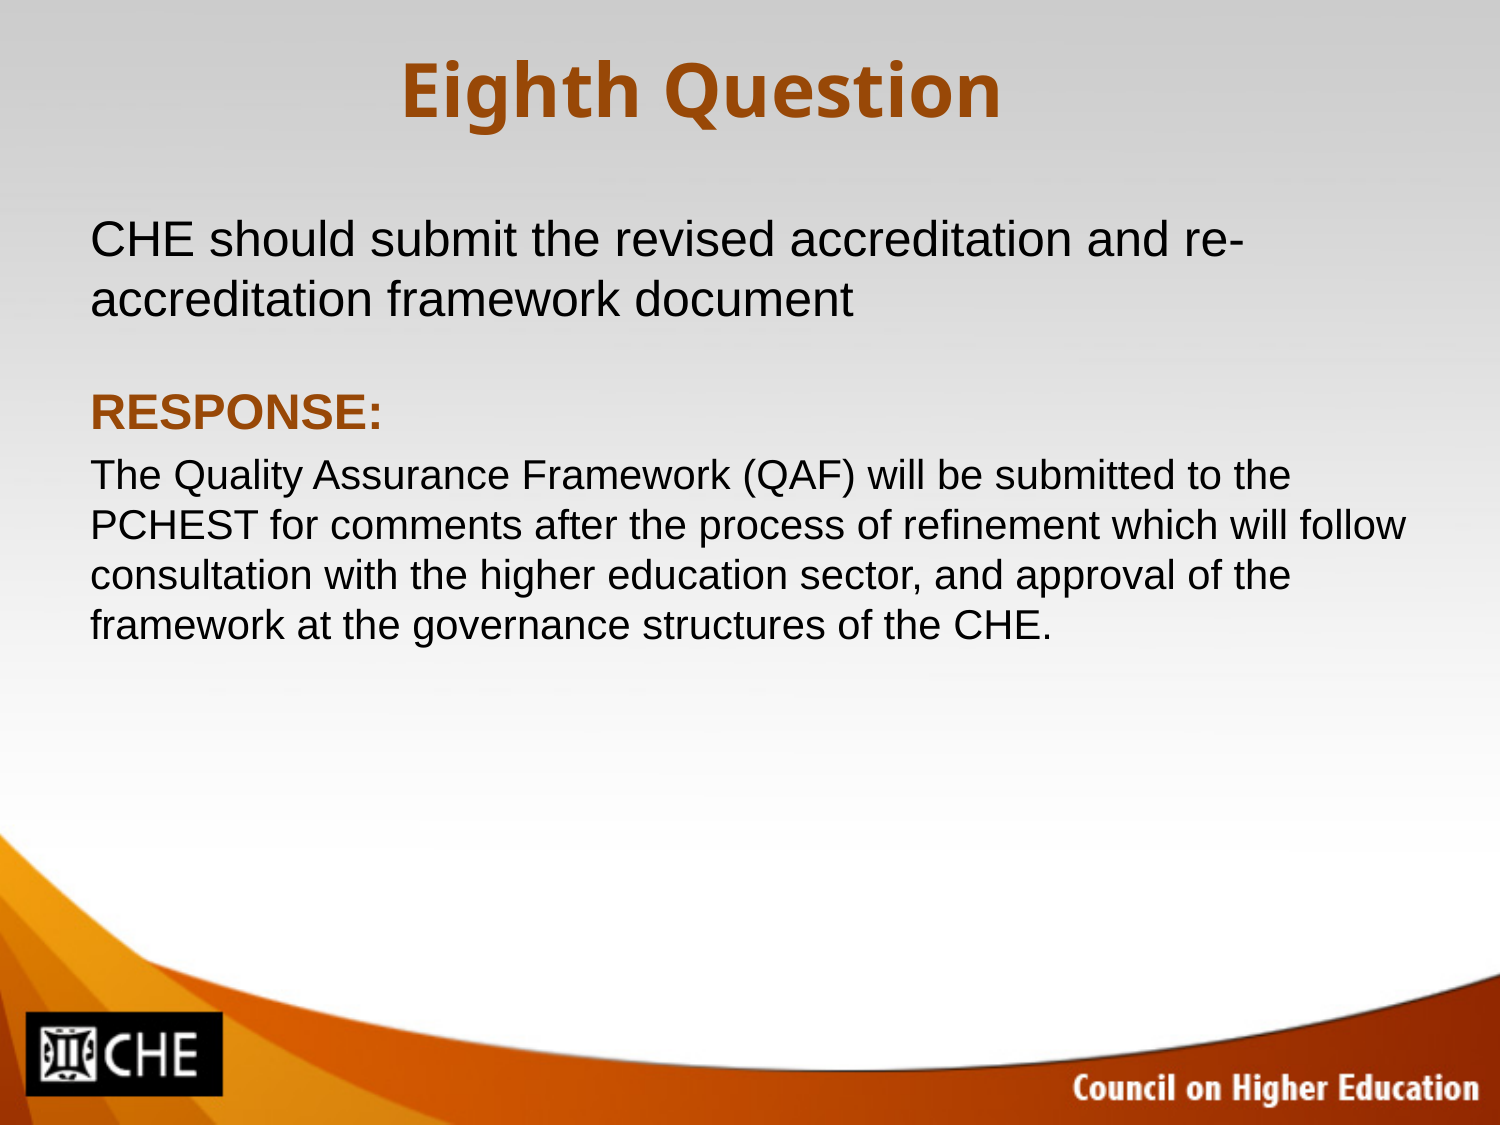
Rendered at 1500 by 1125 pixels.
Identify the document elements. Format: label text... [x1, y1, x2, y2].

list CHE should submit the revised accreditation and re-accreditation framework document RESPONSE: The Quality Assurance Framework (QAF) will be submitted to the PCHEST for comments after the process of refinement which will follow consultation with the higher education sector, and approval of the framework at the governance structures of the CHE. [74, 198, 1426, 1020]
picture [0, 0, 1500, 1125]
title Eighth Question [74, 23, 1330, 153]
